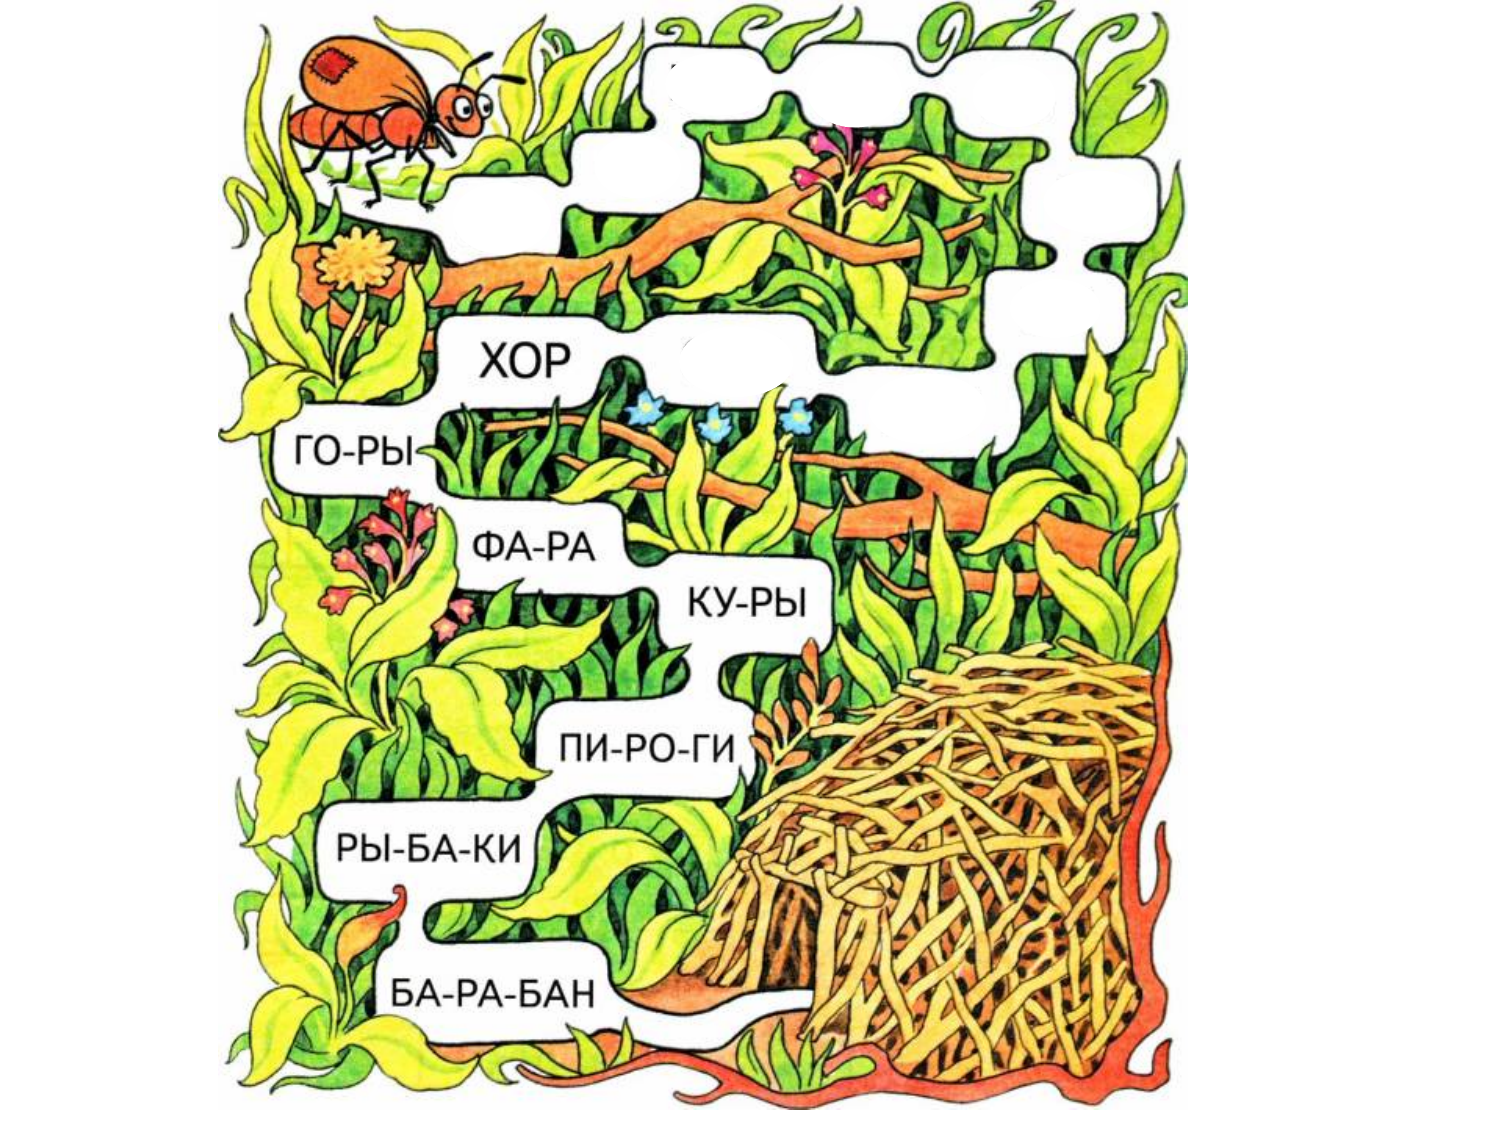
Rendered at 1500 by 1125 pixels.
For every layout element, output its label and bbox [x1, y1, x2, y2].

picture [218, 0, 1188, 1111]
